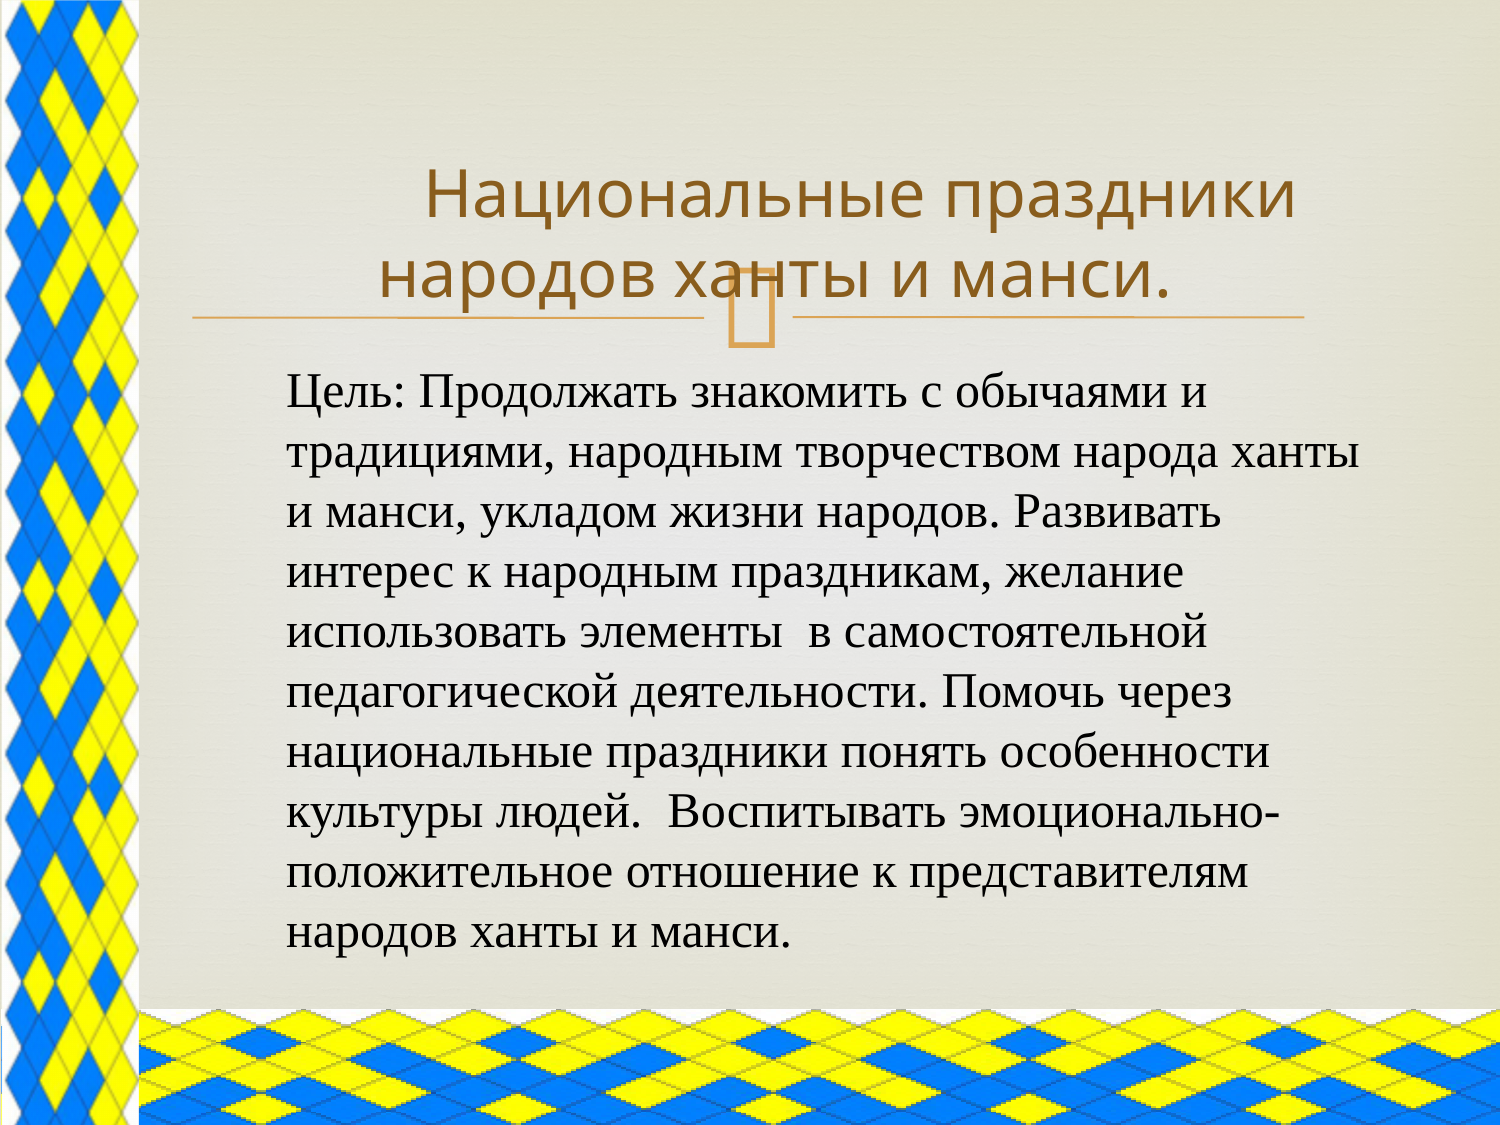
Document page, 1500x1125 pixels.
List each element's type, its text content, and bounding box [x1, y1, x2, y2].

title Национальные праздники народов ханты и манси. [139, 137, 1451, 325]
text_box Цель: Продолжать знакомить с обычаями и традициями, народным творчеством народа ханты и манси, укладом жизни народов. Развивать интерес к народным праздникам, желание использовать элементы в самостоятельной педагогической деятельности. Помочь через национальные праздники понять особенности культуры людей. Воспитывать эмоционально-положительное отношение к представителям народов ханты и манси. [271, 349, 1412, 965]
picture [0, 1, 1500, 1125]
